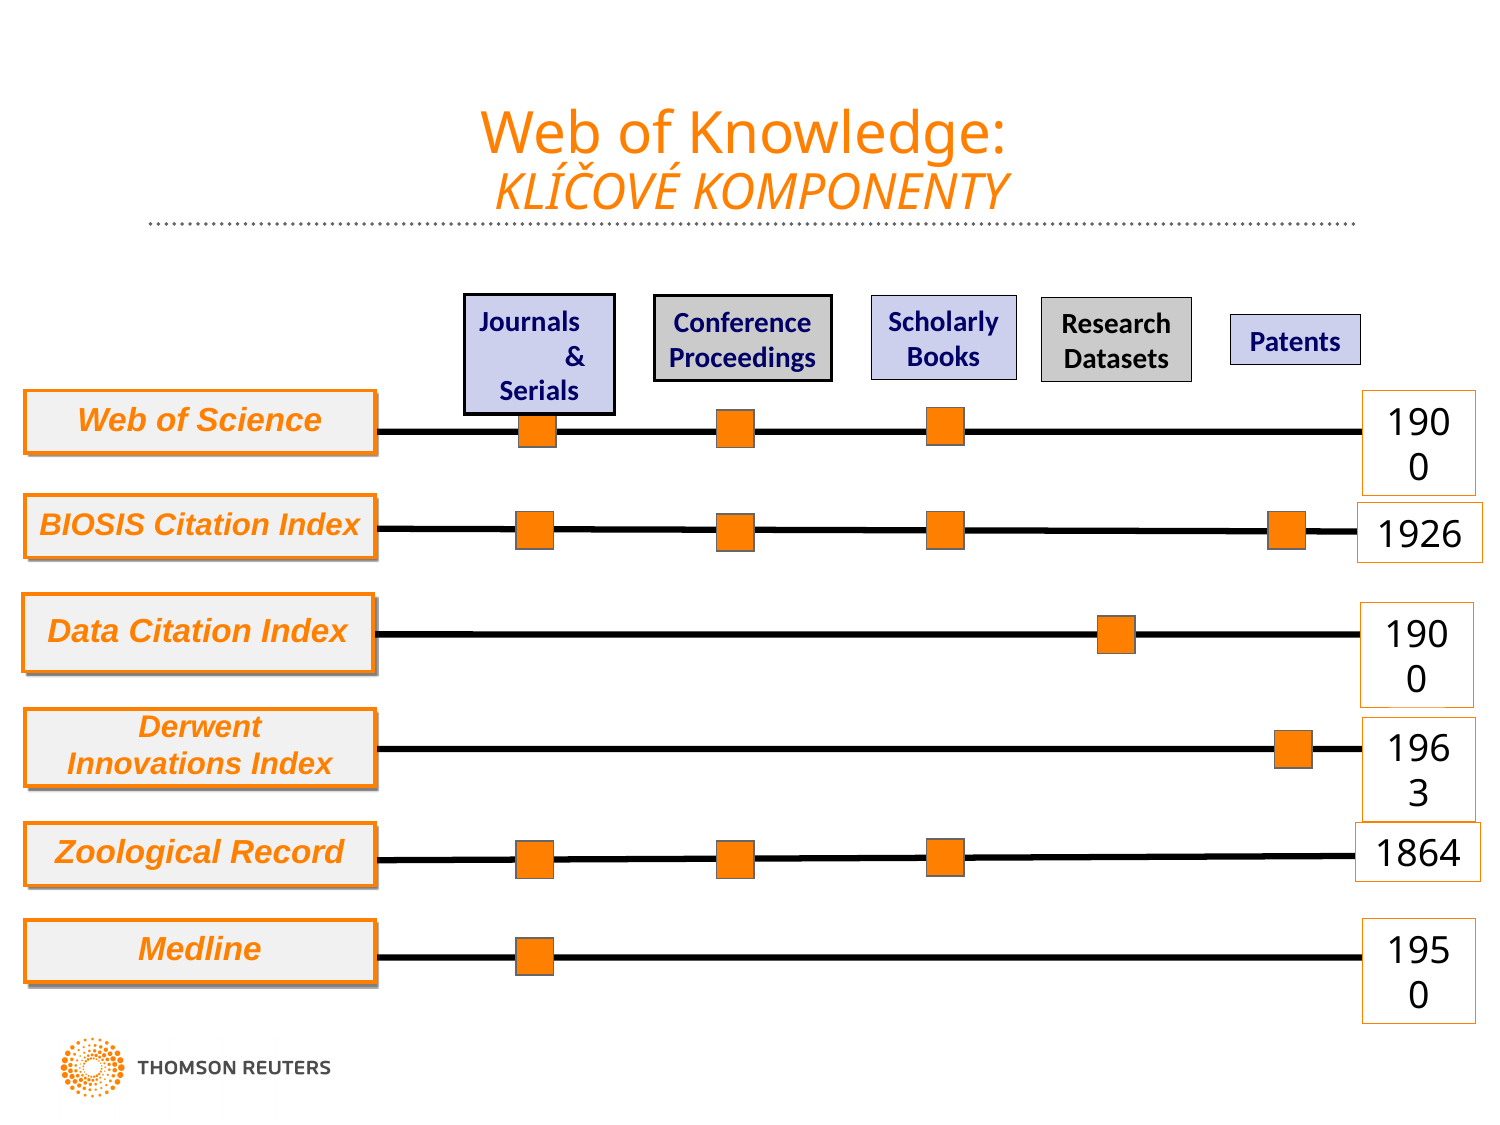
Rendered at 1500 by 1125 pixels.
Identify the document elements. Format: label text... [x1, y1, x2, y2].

text_box 1963 [1362, 716, 1475, 822]
text_box Data Citation Index [22, 594, 373, 672]
picture [60, 1037, 331, 1124]
text_box BIOSIS Citation Index [24, 495, 375, 558]
text_box 1900 [1362, 390, 1475, 496]
text_box Conference Proceedings [654, 295, 832, 381]
text_box 1900 [1360, 602, 1473, 708]
text_box [926, 511, 965, 550]
text_box Derwent Innovations Index [24, 708, 375, 787]
text_box 1950 [1362, 918, 1475, 1024]
text_box Web of Science [24, 390, 375, 454]
text_box [516, 511, 554, 550]
text_box Research Datasets [1041, 297, 1192, 382]
text_box [516, 840, 554, 879]
text_box [1268, 511, 1306, 550]
text_box Medline [24, 919, 375, 983]
text_box 1926 [1357, 502, 1482, 562]
text_box [1274, 730, 1312, 768]
text_box Zoological Record [24, 823, 375, 886]
text_box [518, 415, 556, 448]
text_box [716, 840, 754, 879]
text_box [926, 838, 965, 877]
text_box [1097, 615, 1135, 654]
text_box [926, 407, 965, 445]
text_box 1864 [1355, 822, 1481, 882]
text_box Journals & Serials [464, 294, 615, 415]
text_box Patents [1230, 314, 1361, 365]
text_box [716, 410, 754, 448]
text_box [716, 513, 754, 552]
text_box Scholarly Books [870, 294, 1017, 380]
text_box [516, 937, 554, 976]
title Web of Knowledge: KLÍČOVÉ KOMPONENTY [69, 82, 1433, 221]
